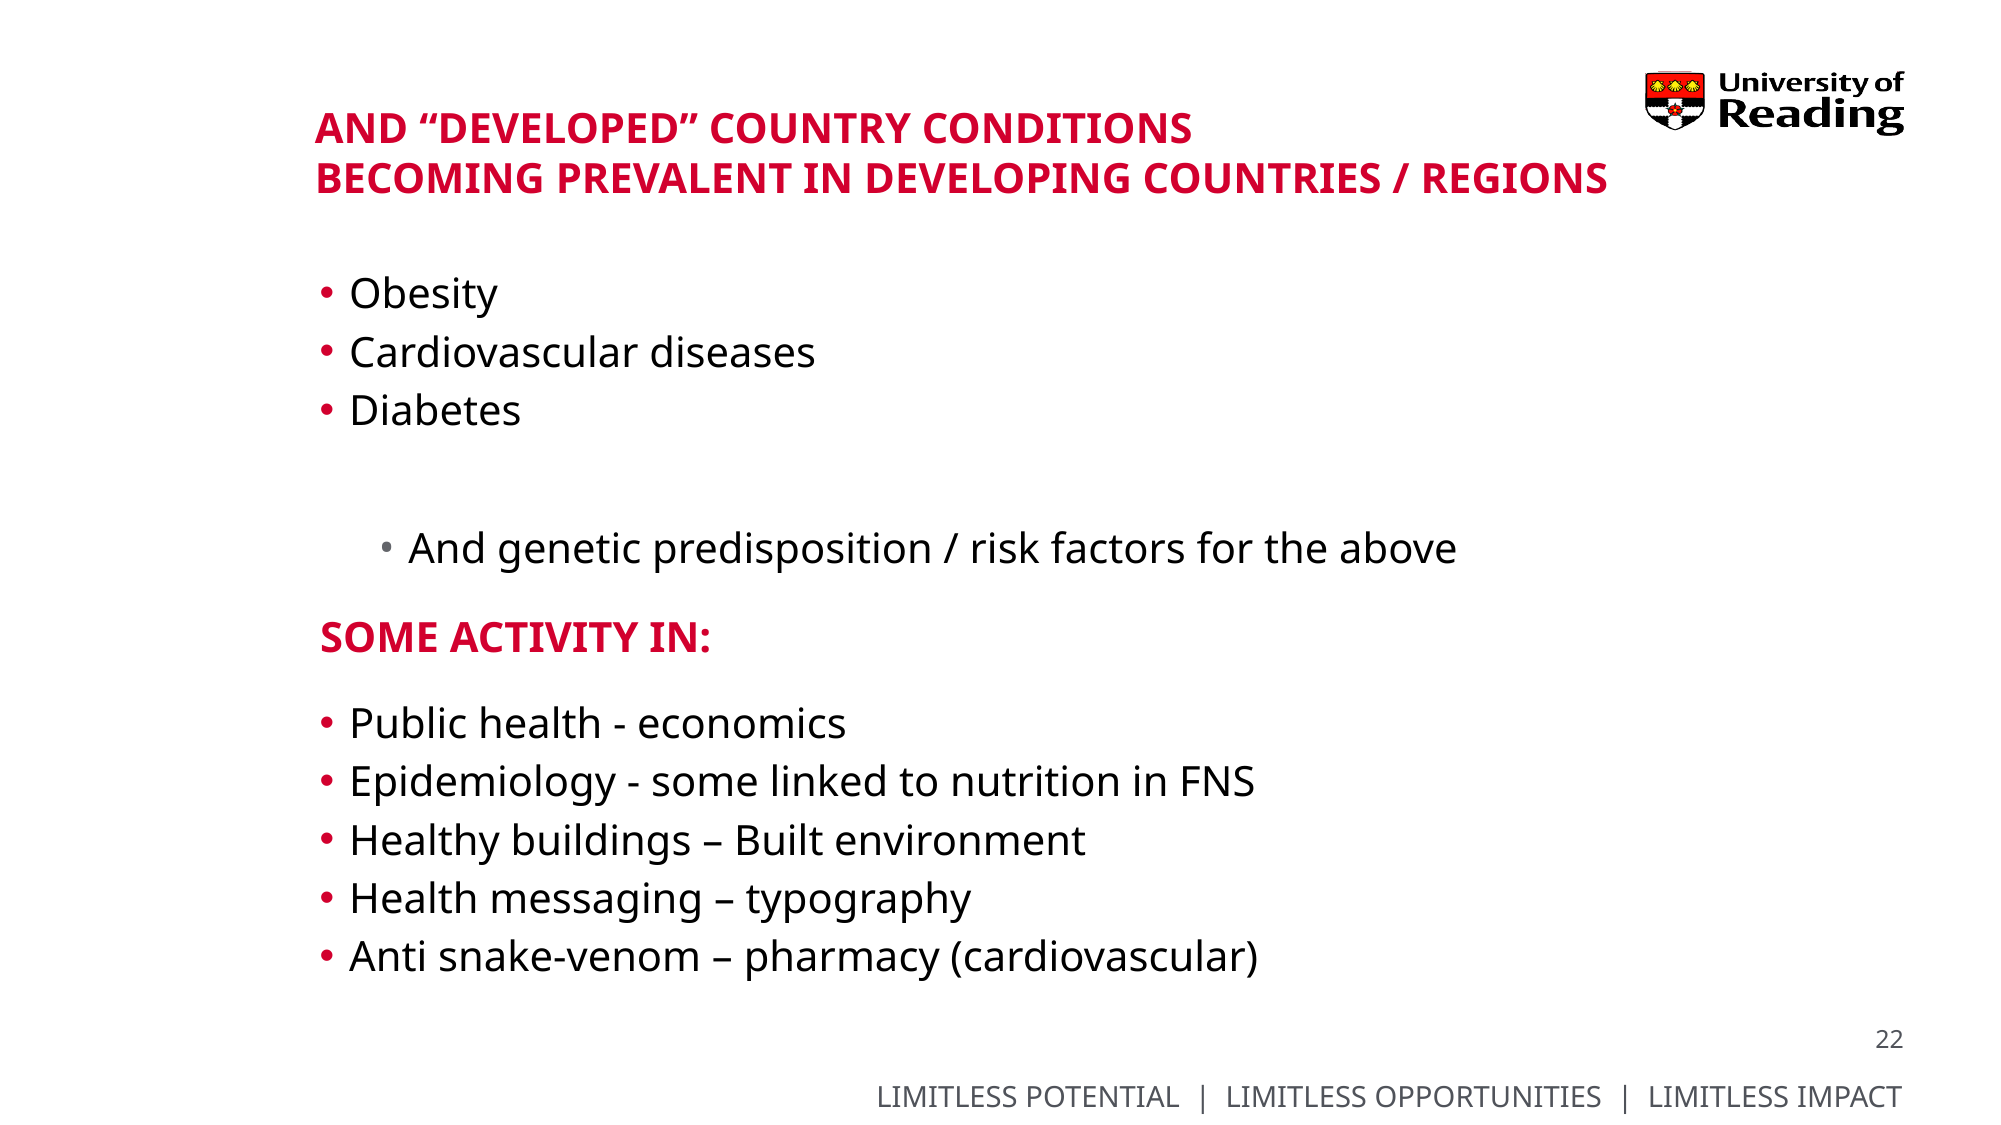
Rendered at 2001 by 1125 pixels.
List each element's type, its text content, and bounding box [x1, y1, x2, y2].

picture [1674, 71, 1905, 136]
title And “developed” country conditions becoming prevalent in developing countries / regions [314, 66, 1674, 203]
list Obesity Cardiovascular diseases Diabetes And genetic predisposition / risk factors for the above Public health - economics Epidemiology - some linked to nutrition in FNS Healthy buildings – Built environment Health messaging – typography Anti snake-venom – pharmacy (cardiovascular) [319, 267, 1678, 504]
text_box some activity in: [320, 563, 1679, 661]
slide_number 22 [1756, 1023, 1904, 1065]
